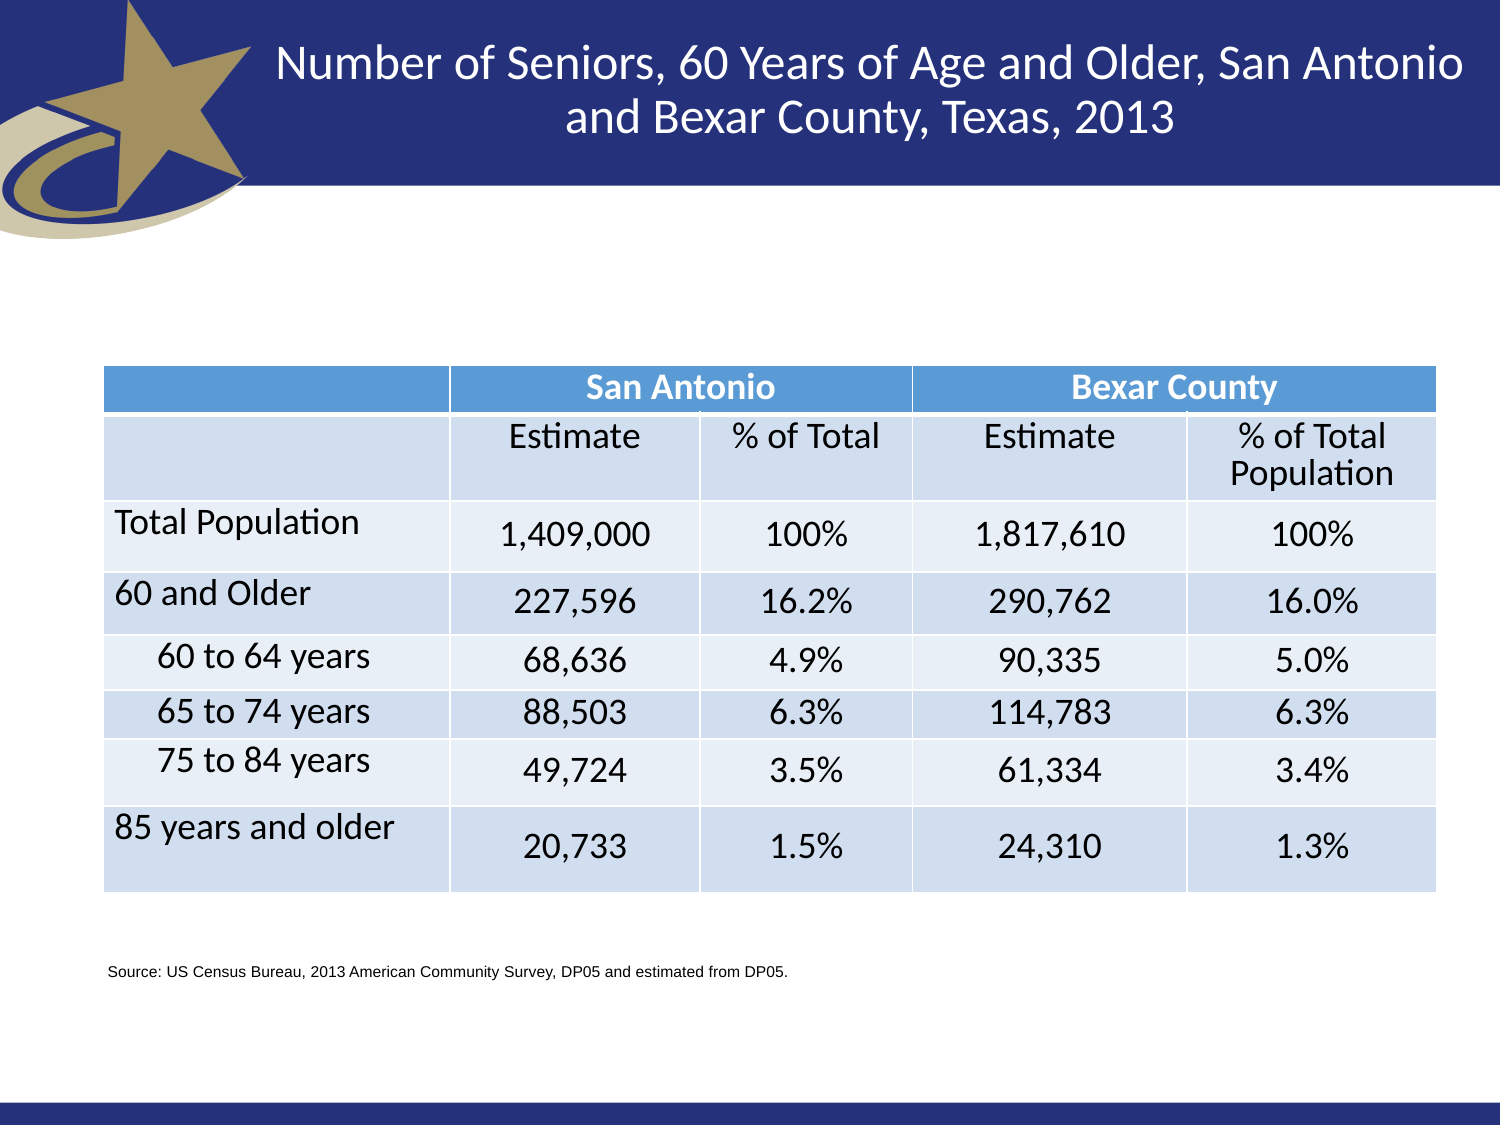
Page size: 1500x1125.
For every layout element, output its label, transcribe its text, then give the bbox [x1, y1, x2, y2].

table_cell 1,409,000 [451, 502, 699, 571]
picture [0, 0, 251, 239]
table_header [104, 366, 449, 412]
table_cell 68,636 [451, 636, 699, 689]
table_cell Estimate [913, 417, 1186, 500]
table_cell 1.5% [701, 807, 912, 892]
table_cell 20,733 [451, 807, 699, 892]
table_cell 60 and Older [104, 573, 449, 634]
table_header Bexar County [913, 366, 1436, 412]
table_cell 1.3% [1188, 807, 1436, 892]
table_cell 60 to 64 years [104, 636, 449, 689]
table_cell 290,762 [913, 573, 1186, 634]
table_cell 114,783 [913, 691, 1186, 738]
table_cell 75 to 84 years [104, 740, 449, 805]
table_cell 100% [701, 502, 912, 571]
table_cell 5.0% [1188, 636, 1436, 689]
table_cell % of Total Population [1188, 417, 1436, 500]
table_cell 4.9% [701, 636, 912, 689]
table_cell 24,310 [913, 807, 1186, 892]
table_cell 90,335 [913, 636, 1186, 689]
table_cell Estimate [451, 417, 699, 500]
table_cell 16.0% [1188, 573, 1436, 634]
table_cell 227,596 [451, 573, 699, 634]
text_box Source: US Census Bureau, 2013 American Community Survey, DP05 and estimated from DP05. [92, 954, 1387, 988]
table_cell 6.3% [701, 691, 912, 738]
table_cell 3.4% [1188, 740, 1436, 805]
table_cell 1,817,610 [913, 502, 1186, 571]
table_header San Antonio [451, 366, 912, 412]
table_cell [104, 417, 449, 500]
table_cell 6.3% [1188, 691, 1436, 738]
table_cell 65 to 74 years [104, 691, 449, 738]
table_cell 49,724 [451, 740, 699, 805]
table_cell 61,334 [913, 740, 1186, 805]
table_cell Total Population [104, 502, 449, 571]
table_cell 85 years and older [104, 807, 449, 892]
title Number of Seniors, 60 Years of Age and Older, San Antonio and Bexar County, Texas, 2013 [255, 15, 1485, 165]
table_cell 16.2% [701, 573, 912, 634]
table_cell % of Total [701, 417, 912, 500]
table_cell 88,503 [451, 691, 699, 738]
table_cell 100% [1188, 502, 1436, 571]
table_cell 3.5% [701, 740, 912, 805]
